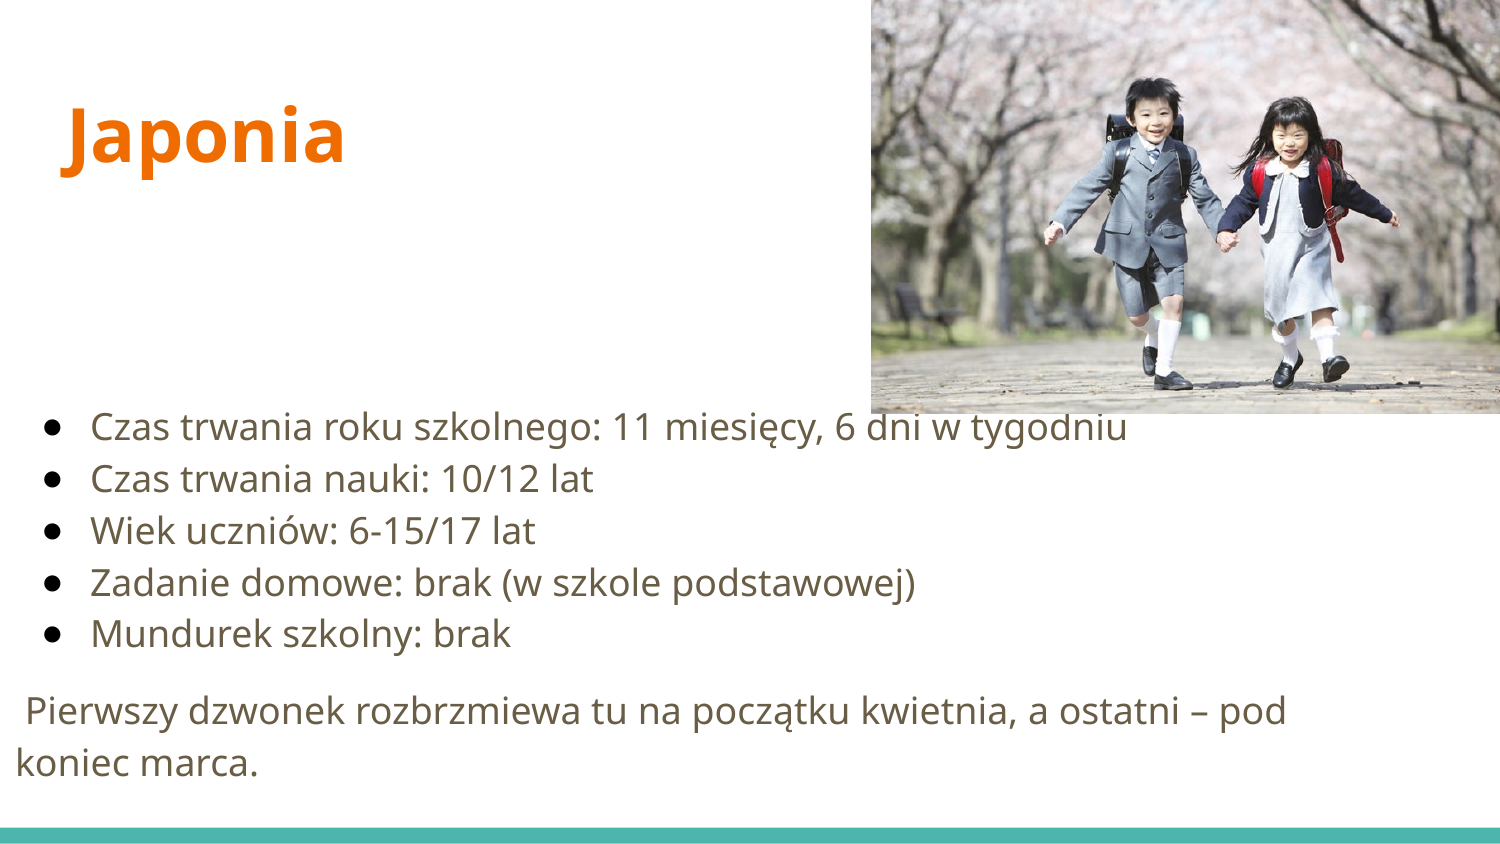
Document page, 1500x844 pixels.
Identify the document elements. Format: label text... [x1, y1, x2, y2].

list Czas trwania roku szkolnego: 11 miesięcy, 6 dni w tygodniu Czas trwania nauki: 10/12 lat Wiek uczniów: 6-15/17 lat Zadanie domowe: brak (w szkole podstawowej) Mundurek szkolny: brak Pierwszy dzwonek rozbrzmiewa tu na początku kwietnia, a ostatni – pod koniec marca. [0, 381, 1398, 827]
title Japonia [51, 72, 866, 189]
picture [871, 0, 1500, 414]
